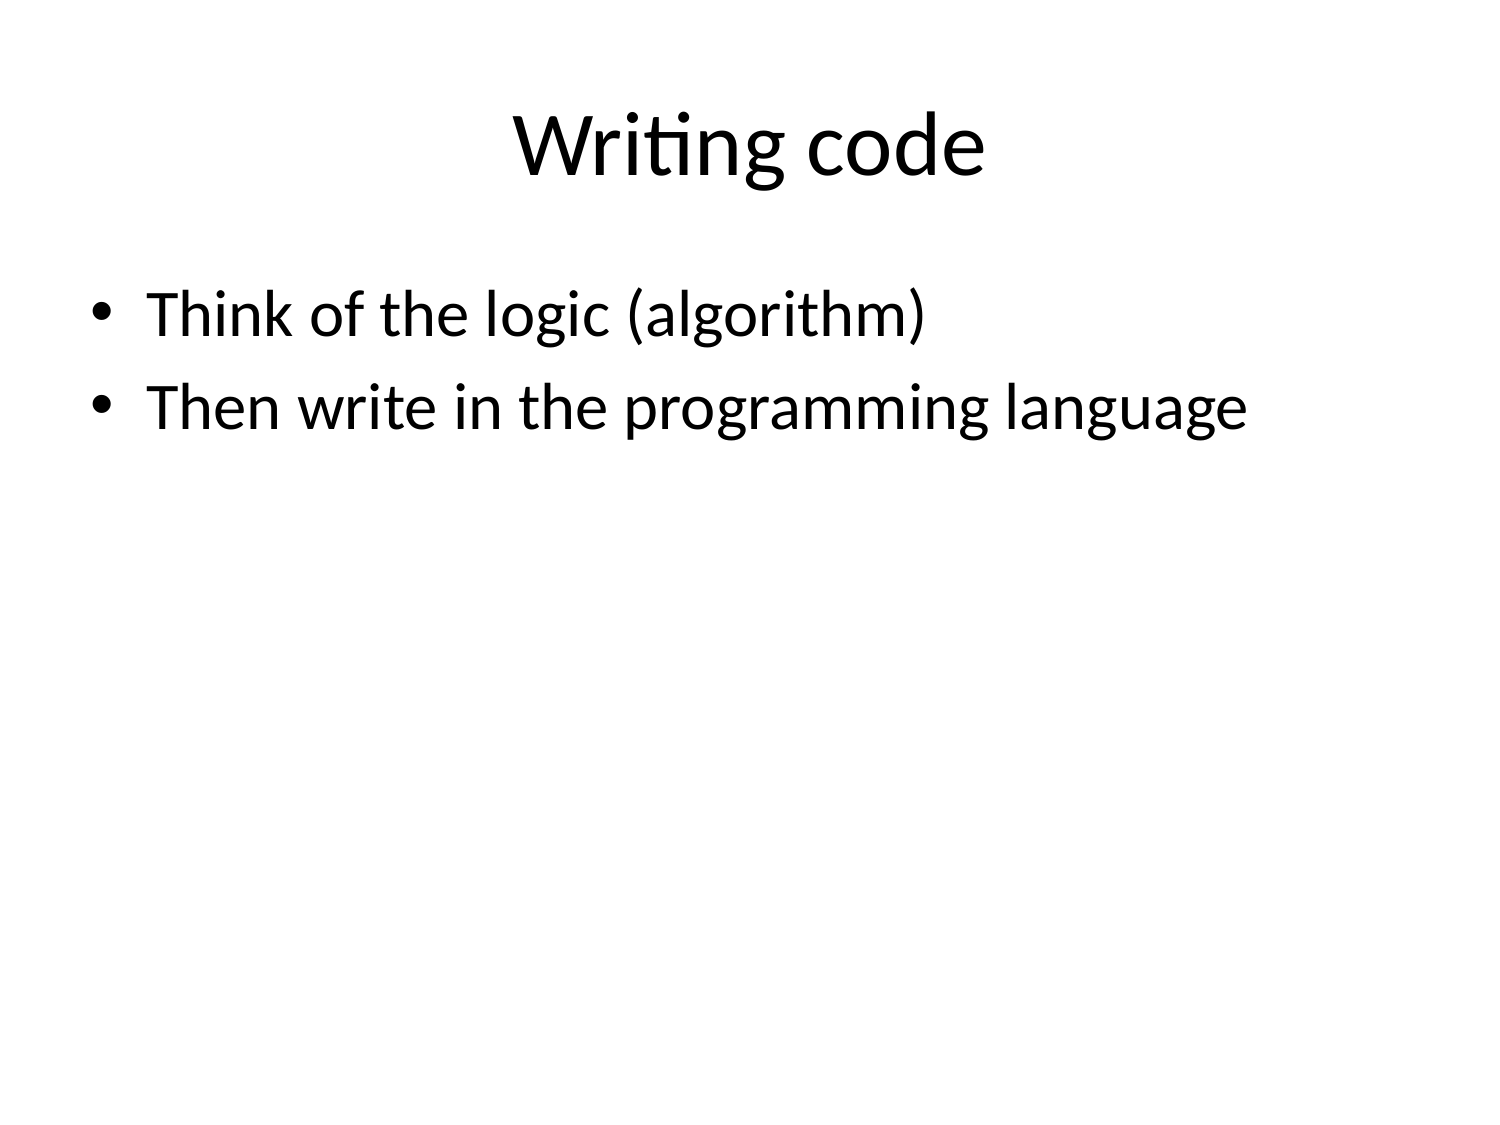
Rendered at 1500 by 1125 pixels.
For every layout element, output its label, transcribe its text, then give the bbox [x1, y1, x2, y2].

title Writing code [75, 45, 1425, 233]
list Think of the logic (algorithm) Then write in the programming language [75, 262, 1425, 1005]
